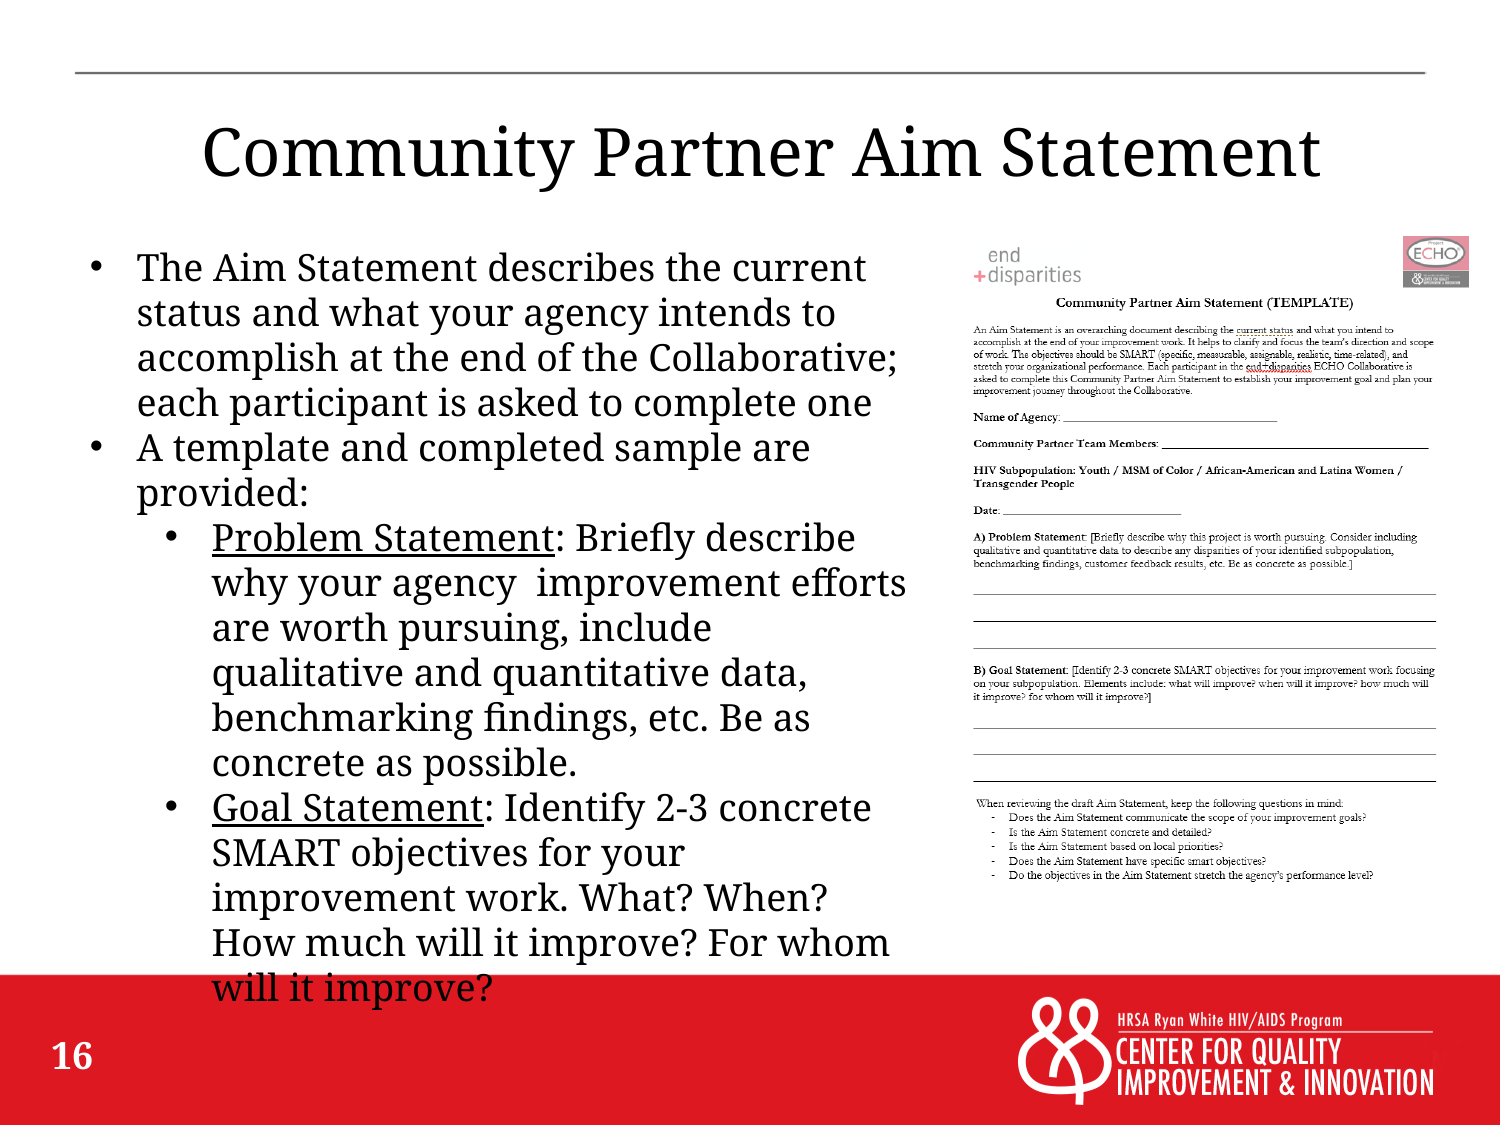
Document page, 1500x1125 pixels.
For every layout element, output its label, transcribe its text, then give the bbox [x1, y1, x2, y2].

title Community Partner Aim Statement [125, 87, 1400, 213]
text_box The Aim Statement describes the current status and what your agency intends to accomplish at the end of the Collaborative; each participant is asked to complete one A template and completed sample are provided: Problem Statement: Briefly describe why your agency improvement efforts are worth pursuing, include qualitative and quantitative data, benchmarking findings, etc. Be as concrete as possible. Goal Statement: Identify 2-3 concrete SMART objectives for your improvement work. What? When? How much will it improve? For whom will it improve? [75, 236, 925, 1016]
picture [0, 0, 1500, 1125]
